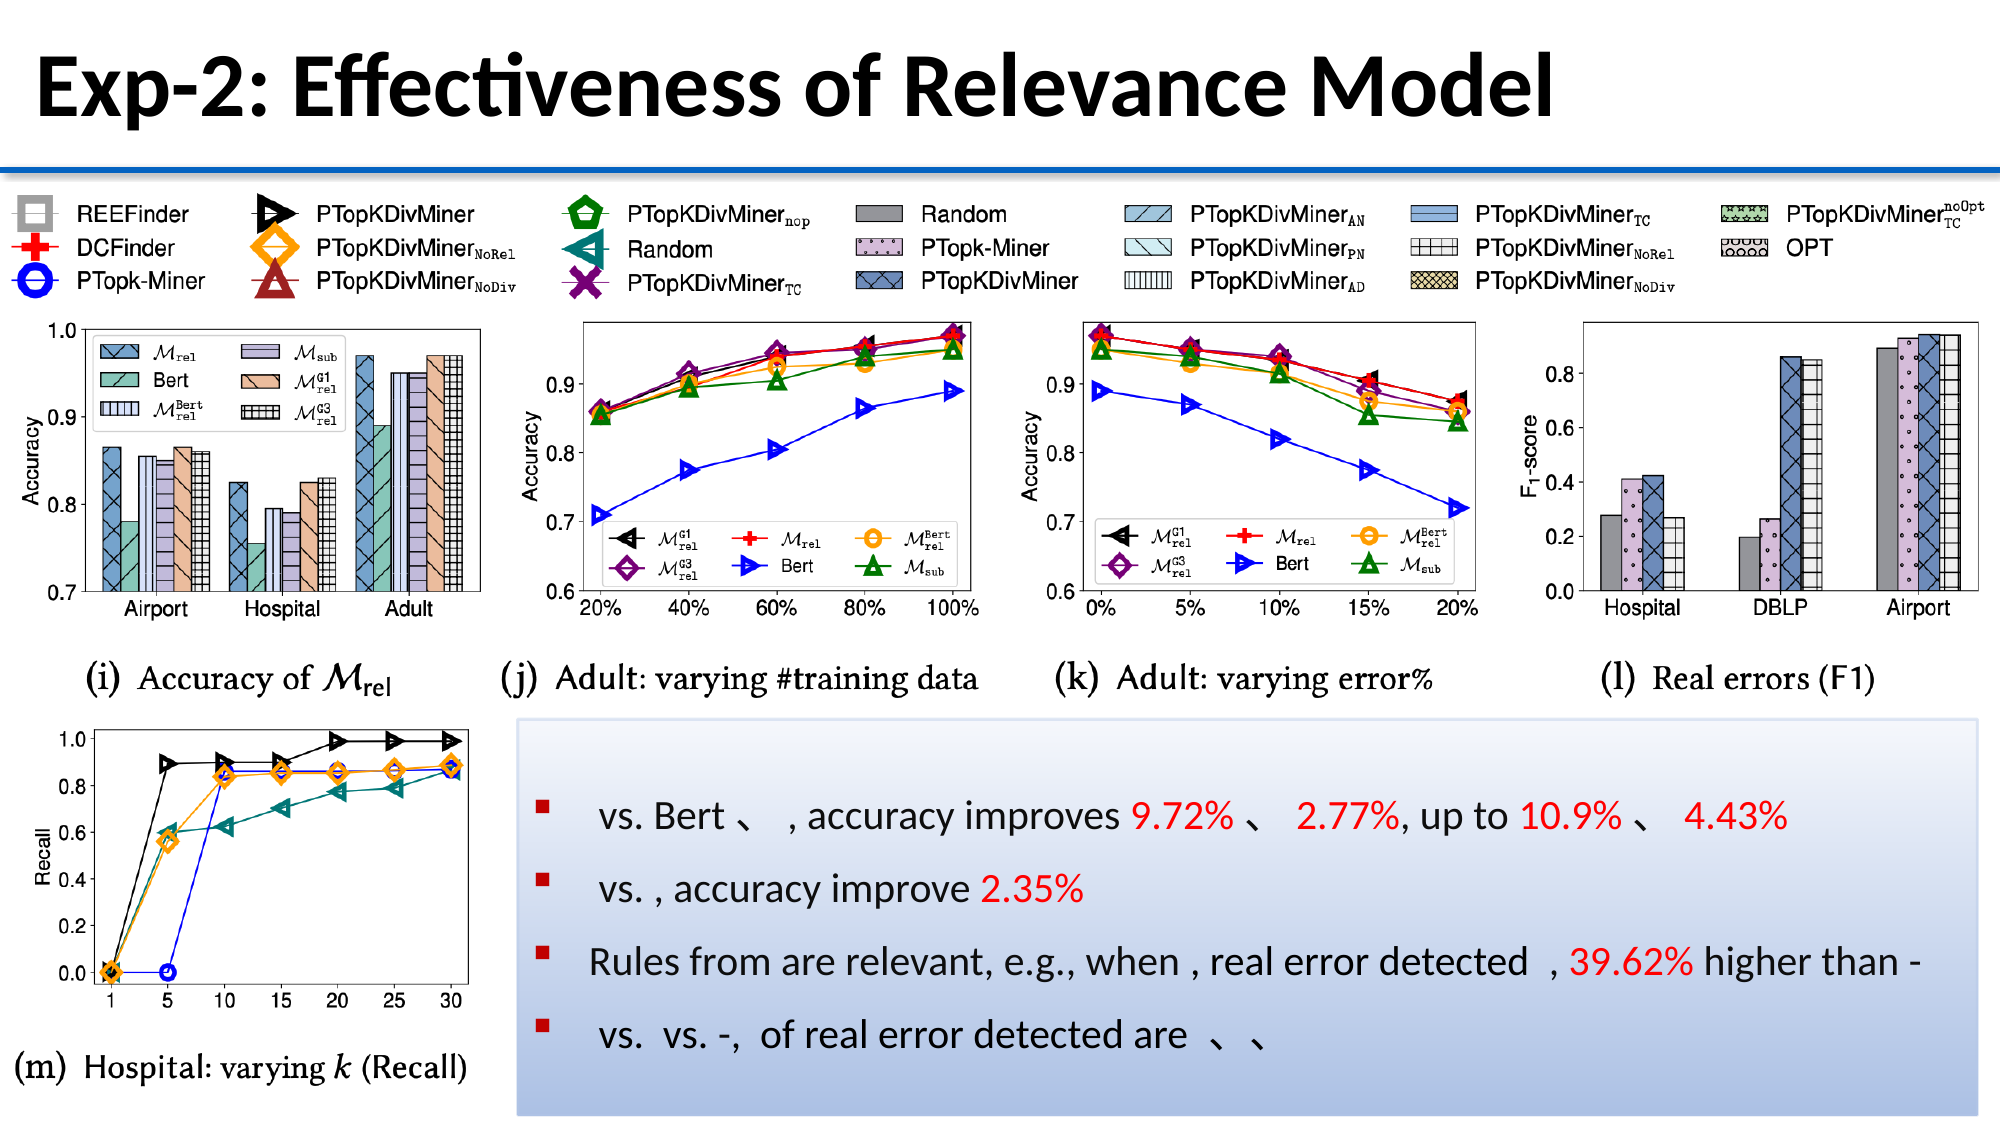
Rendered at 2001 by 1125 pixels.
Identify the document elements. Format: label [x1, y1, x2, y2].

picture [0, 719, 481, 1095]
picture [0, 182, 2000, 699]
